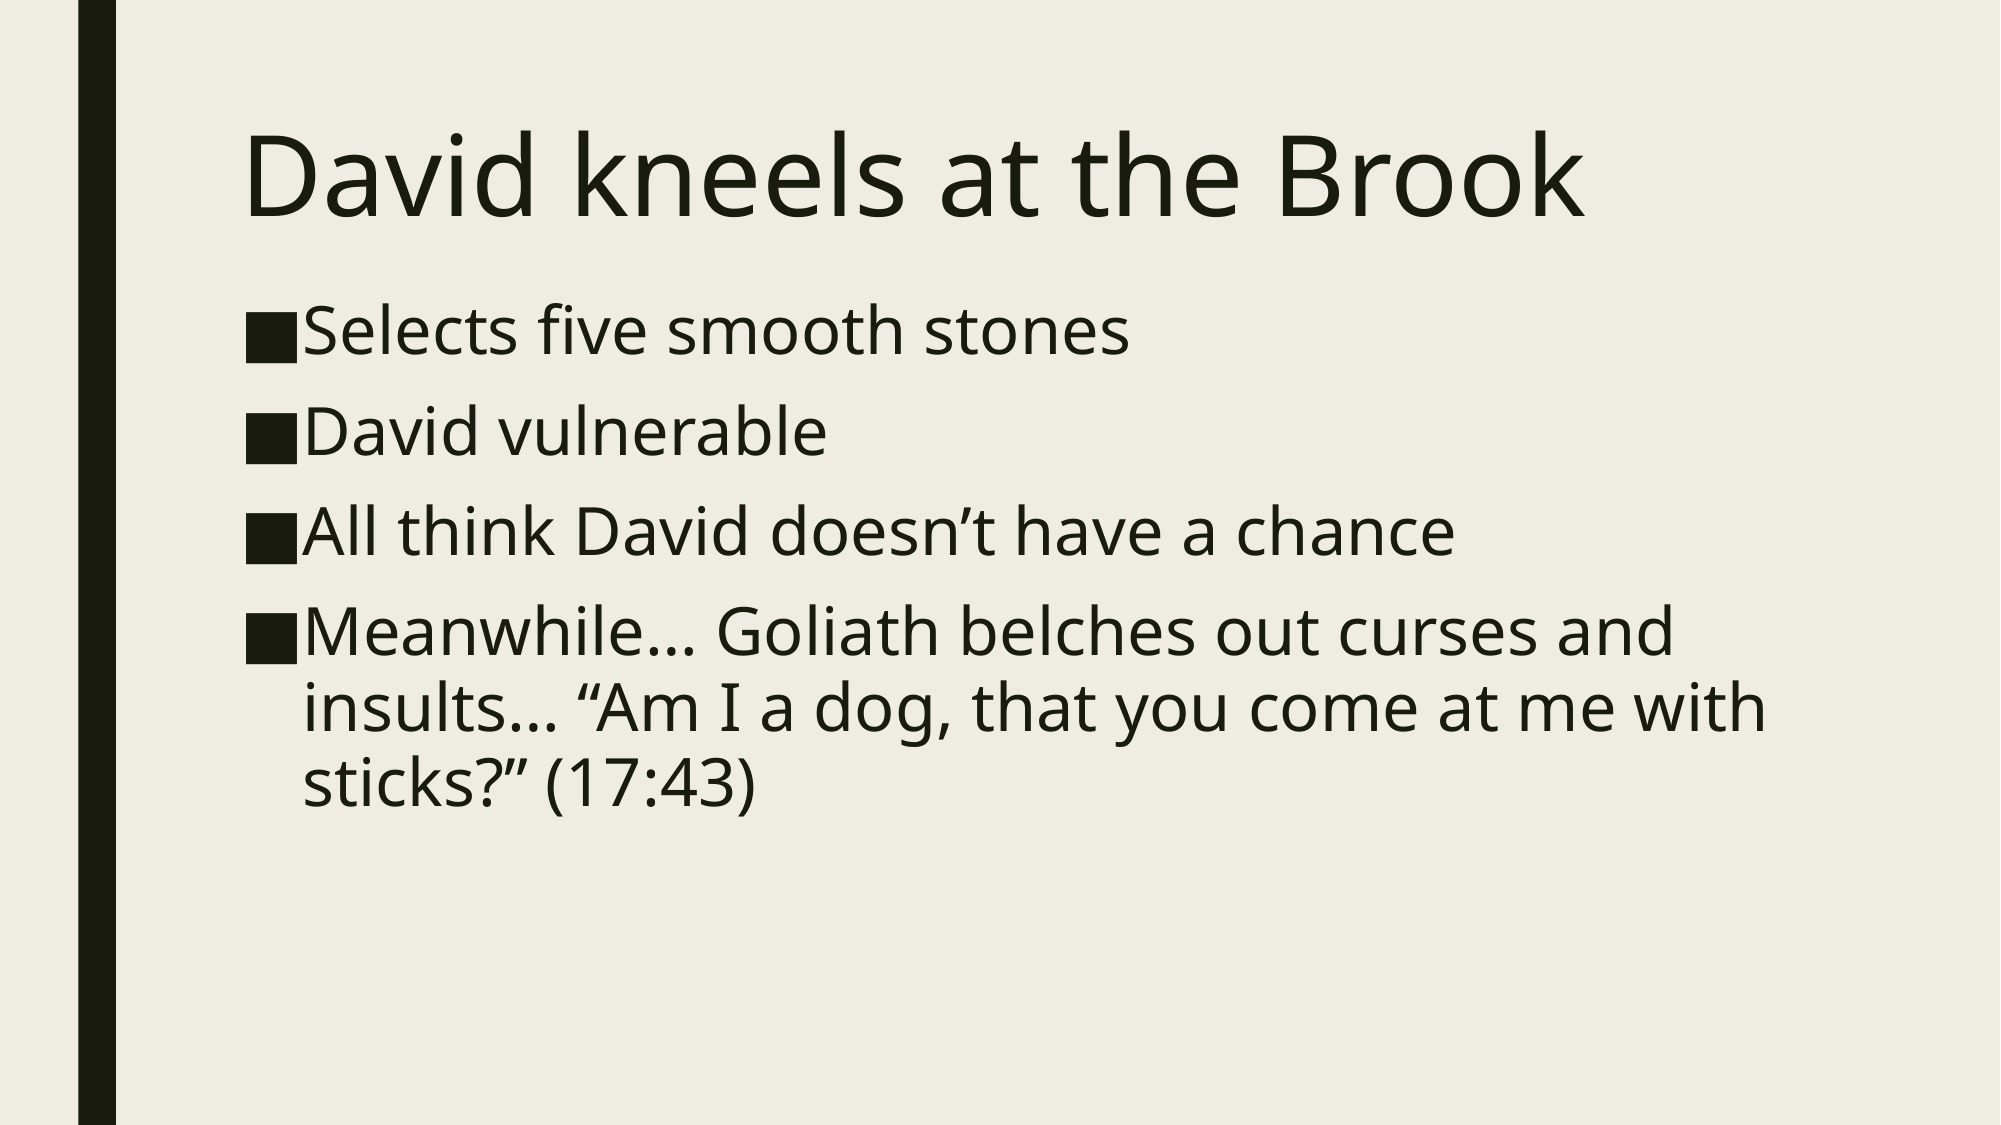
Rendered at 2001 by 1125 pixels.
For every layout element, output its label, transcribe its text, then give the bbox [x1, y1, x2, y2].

list Selects five smooth stones David vulnerable All think David doesn’t have a chance Meanwhile… Goliath belches out curses and insults… “Am I a dog, that you come at me with sticks?” (17:43) [225, 287, 1800, 963]
title David kneels at the Brook [225, 112, 1800, 263]
